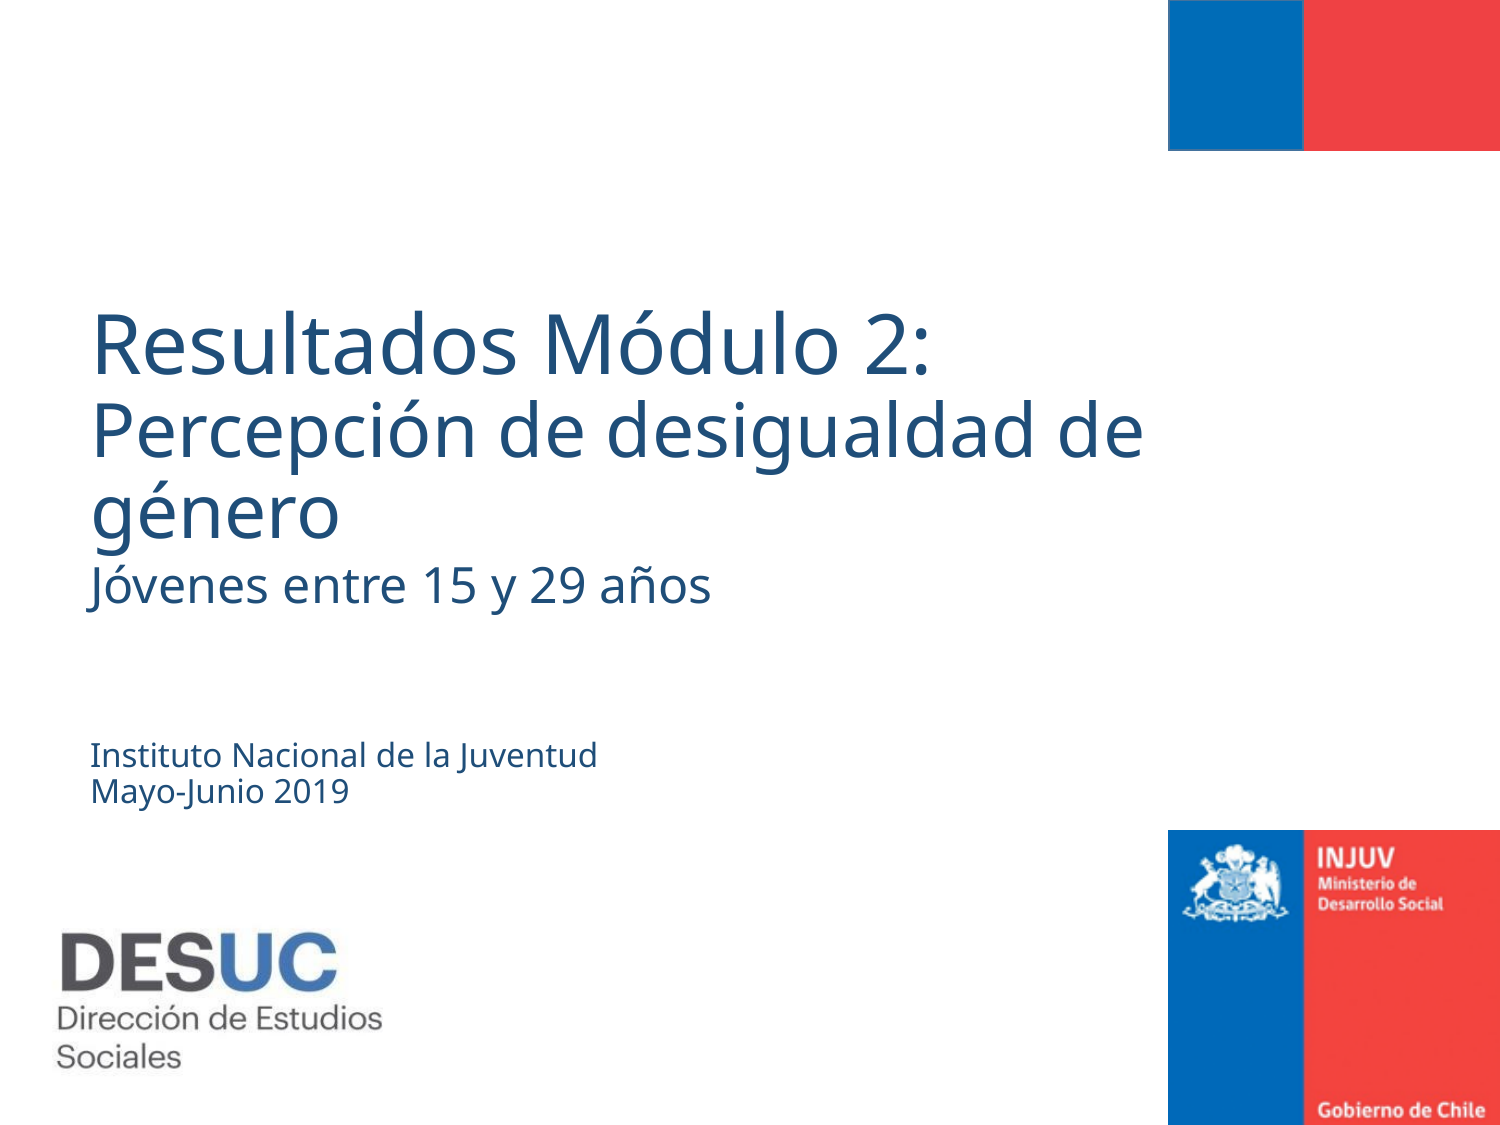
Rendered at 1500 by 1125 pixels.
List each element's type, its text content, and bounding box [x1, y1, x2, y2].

text_box [1304, 0, 1500, 151]
picture [35, 923, 397, 1082]
picture [1168, 830, 1500, 1125]
text_box Jóvenes entre 15 y 29 años [74, 526, 1138, 649]
subtitle Instituto Nacional de la Juventud Mayo-Junio 2019 [75, 731, 1200, 831]
text_box Resultados Módulo 2: Percepción de desigualdad de género [75, 196, 1221, 661]
text_box [1168, 0, 1304, 151]
